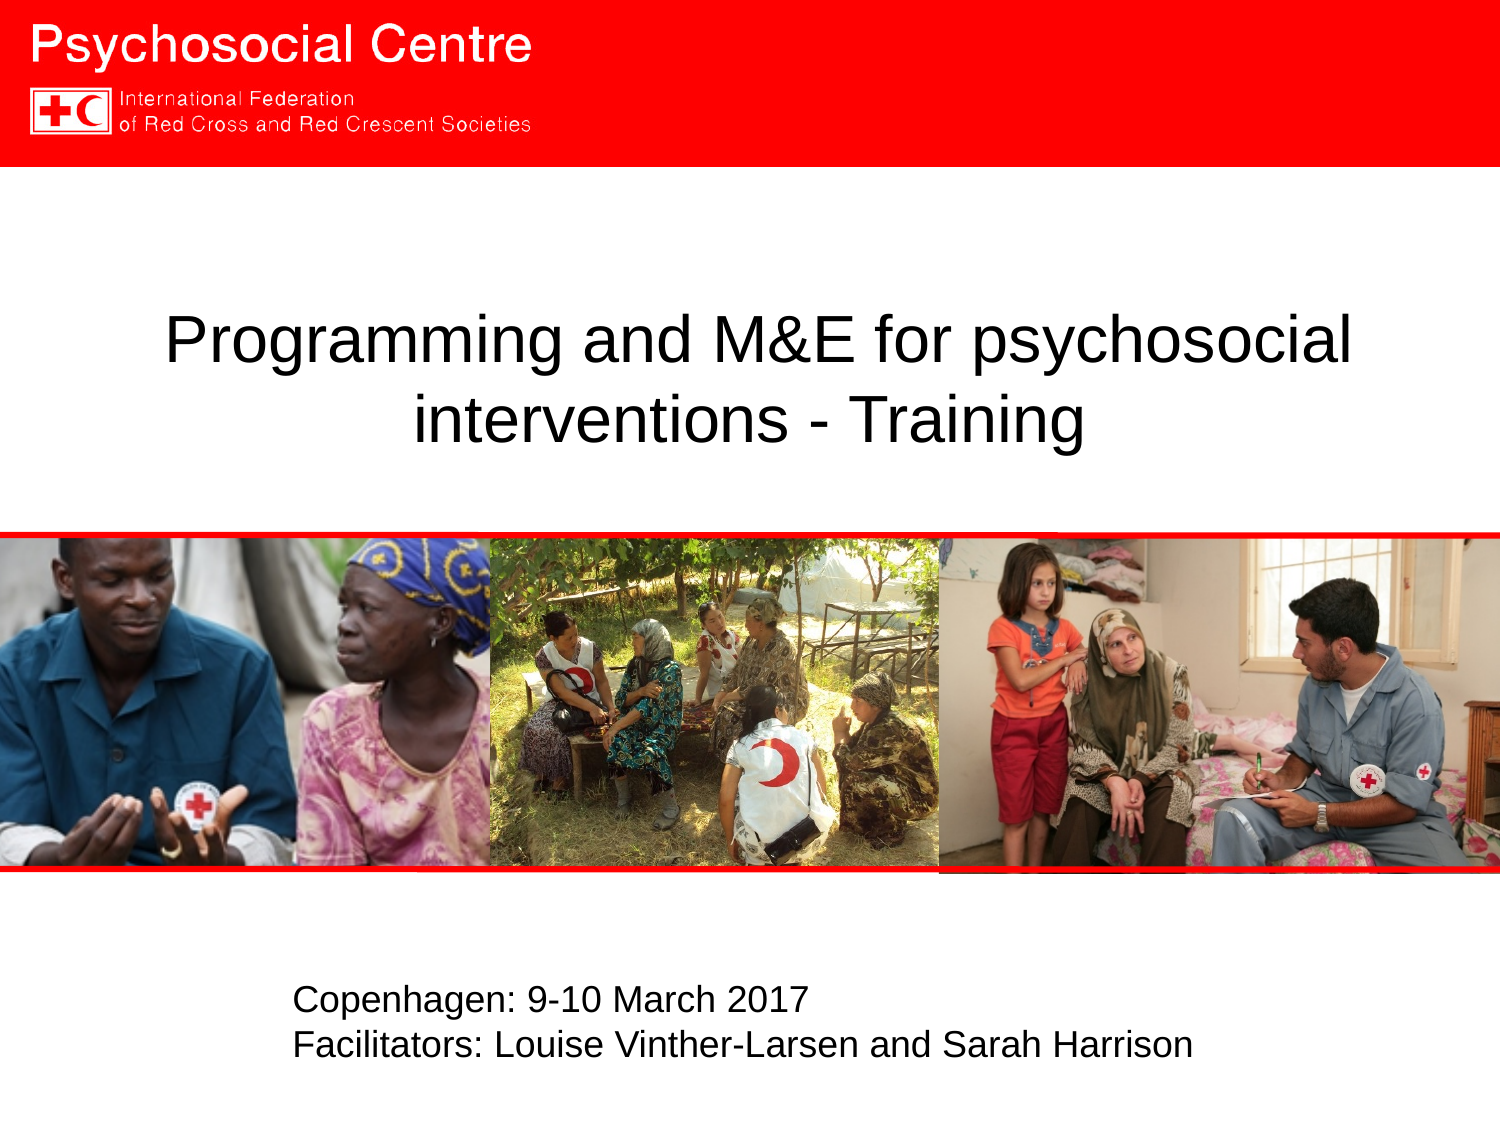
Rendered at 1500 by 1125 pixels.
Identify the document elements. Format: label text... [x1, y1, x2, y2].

picture [0, 0, 1500, 167]
text_box Copenhagen: 9-10 March 2017 Facilitators: Louise Vinther-Larsen and Sarah Harrison [277, 967, 1270, 1073]
picture [938, 870, 1500, 874]
title Programming and M&E for psychosocial interventions - Training [112, 255, 1388, 497]
picture [0, 536, 1500, 868]
